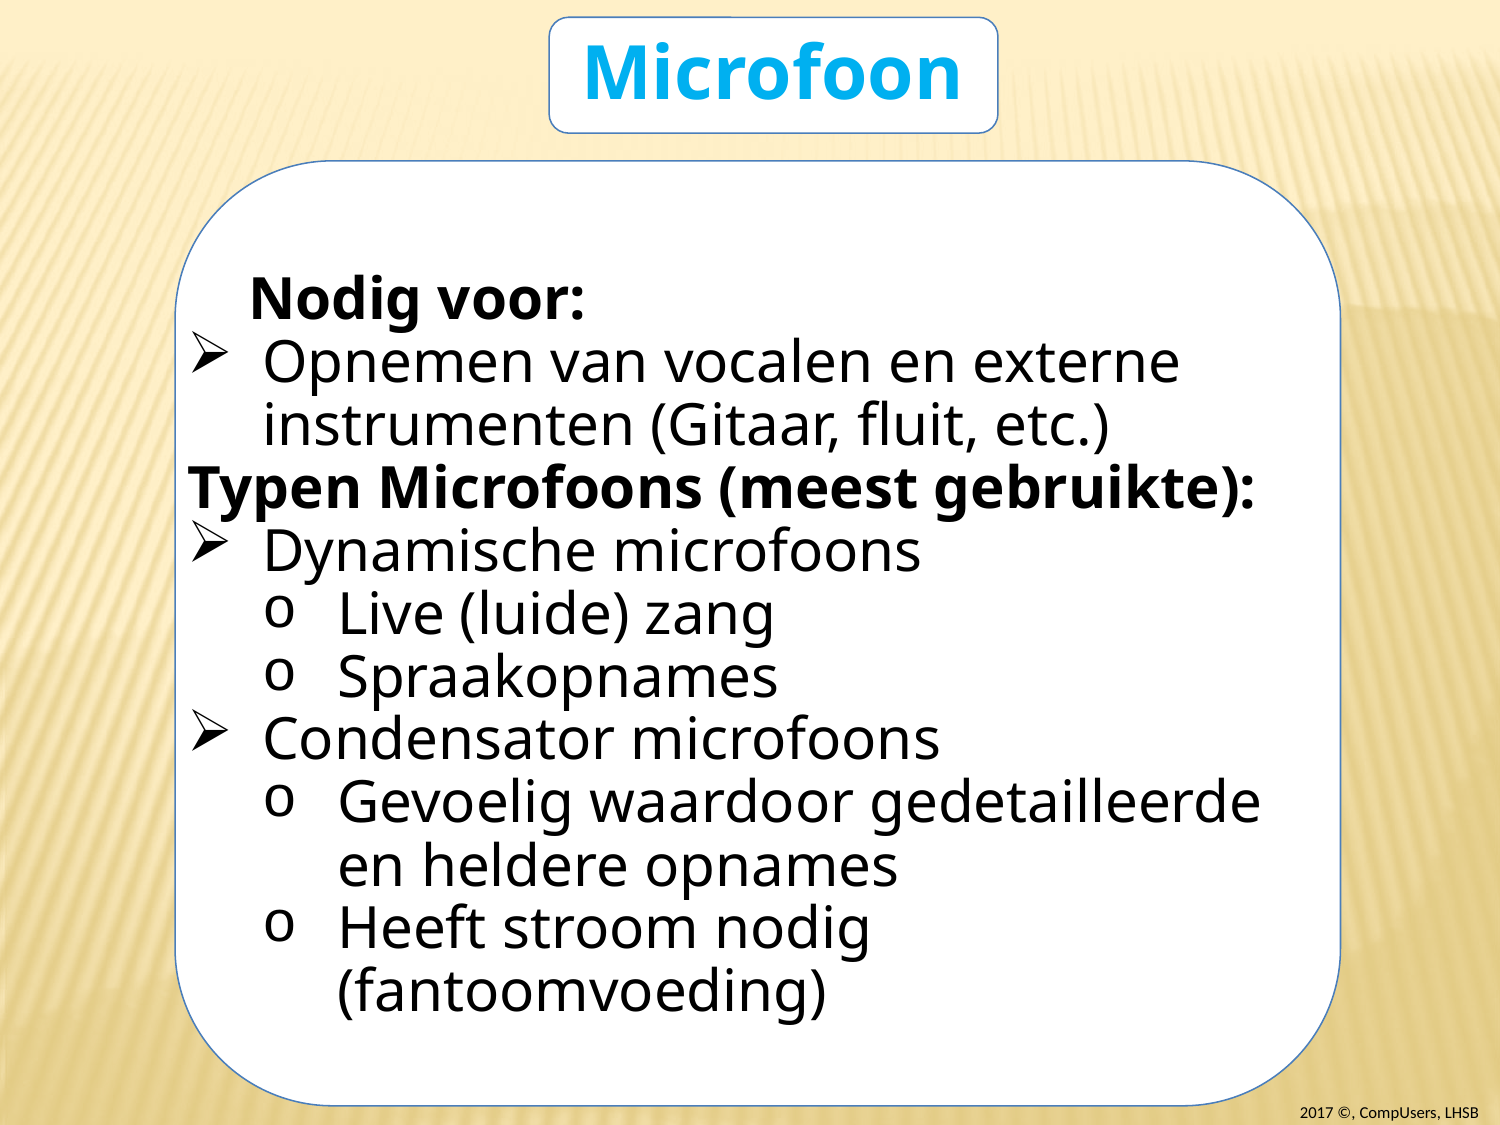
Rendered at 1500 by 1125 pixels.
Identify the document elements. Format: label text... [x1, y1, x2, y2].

text_box Microfoon [549, 22, 996, 128]
text_box [1336, 277, 1342, 989]
picture [0, 0, 1500, 1125]
text_box [220, 1060, 1296, 1107]
text_box [554, 128, 993, 134]
text_box [221, 160, 1295, 206]
text_box [554, 16, 993, 22]
text_box Nodig voor: Opnemen van vocalen en externe instrumenten (Gitaar, fluit, etc.) Typen Microfoons (meest gebruikte): Dynamische microfoons Live (luide) zang Spraakopnames Condensator microfoons Gevoelig waardoor gedetailleerde en heldere opnames Heeft stroom nodig (fantoomvoeding) [175, 206, 1336, 1060]
